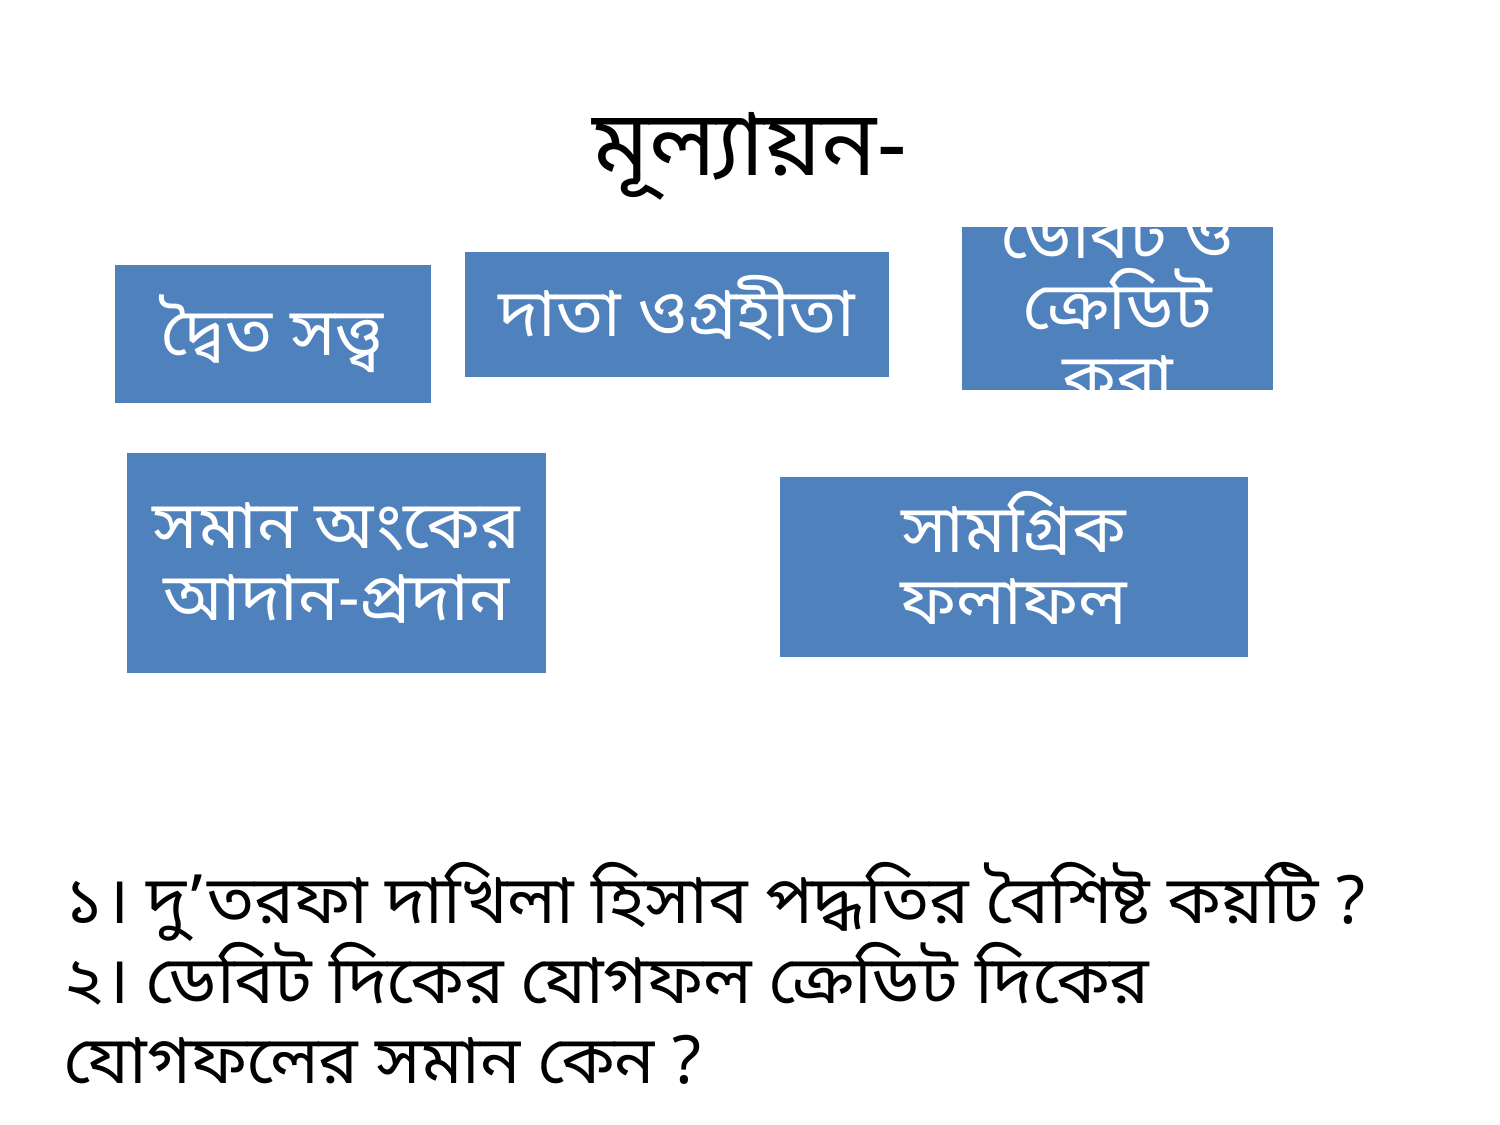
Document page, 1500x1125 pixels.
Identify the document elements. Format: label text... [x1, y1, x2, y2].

title মূল্যায়ন- [75, 45, 1425, 233]
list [99, 224, 1388, 968]
text_box ১। দু’তরফা দাখিলা হিসাব পদ্ধতির বৈশিষ্ট কয়টি ? ২। ডেবিট দিকের যোগফল ক্রেডিট দিকের যোগফলের সমান কেন ? [49, 849, 1463, 1105]
